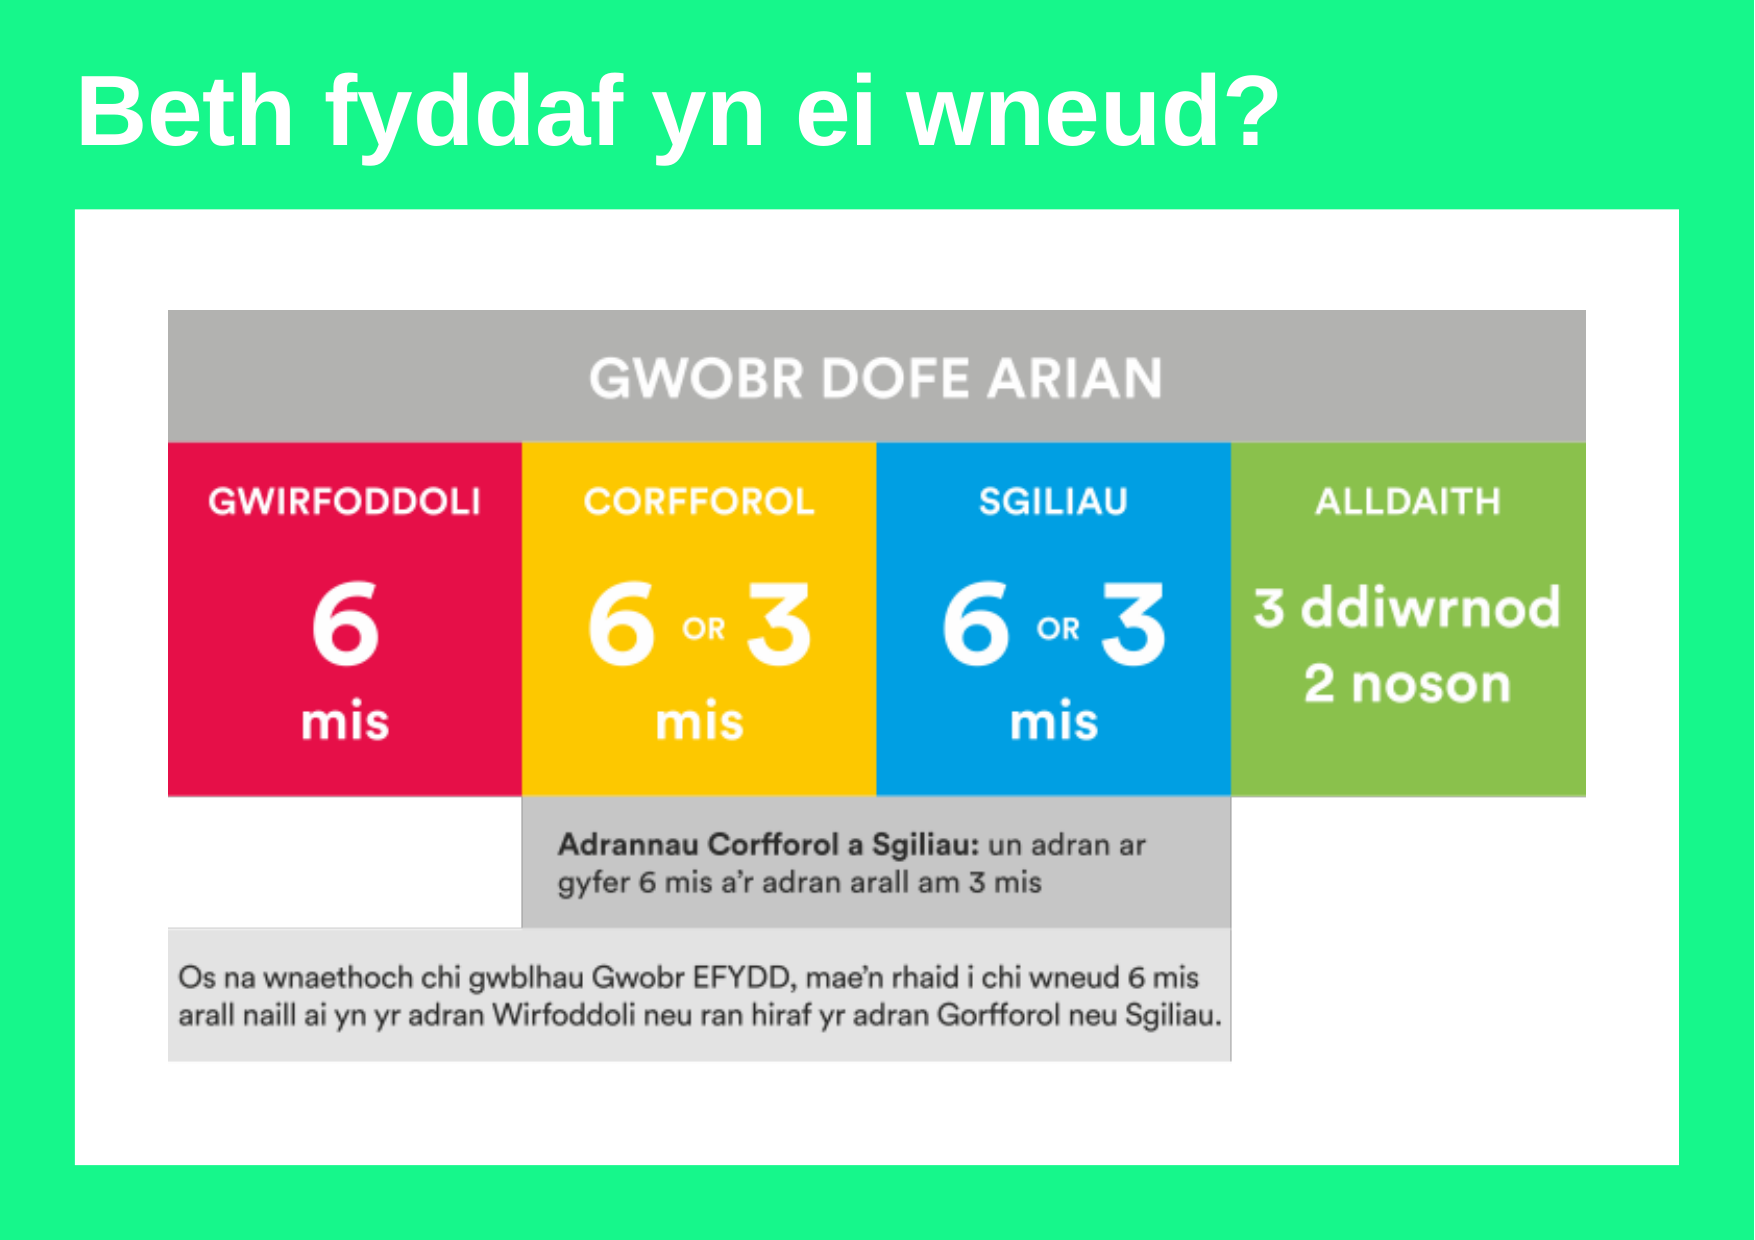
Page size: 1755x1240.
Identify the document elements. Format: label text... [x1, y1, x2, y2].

text_box [74, 209, 1679, 1166]
picture [168, 310, 1586, 1064]
text_box [0, 0, 1754, 1240]
title Beth fyddaf yn ei wneud? [72, 45, 1461, 171]
